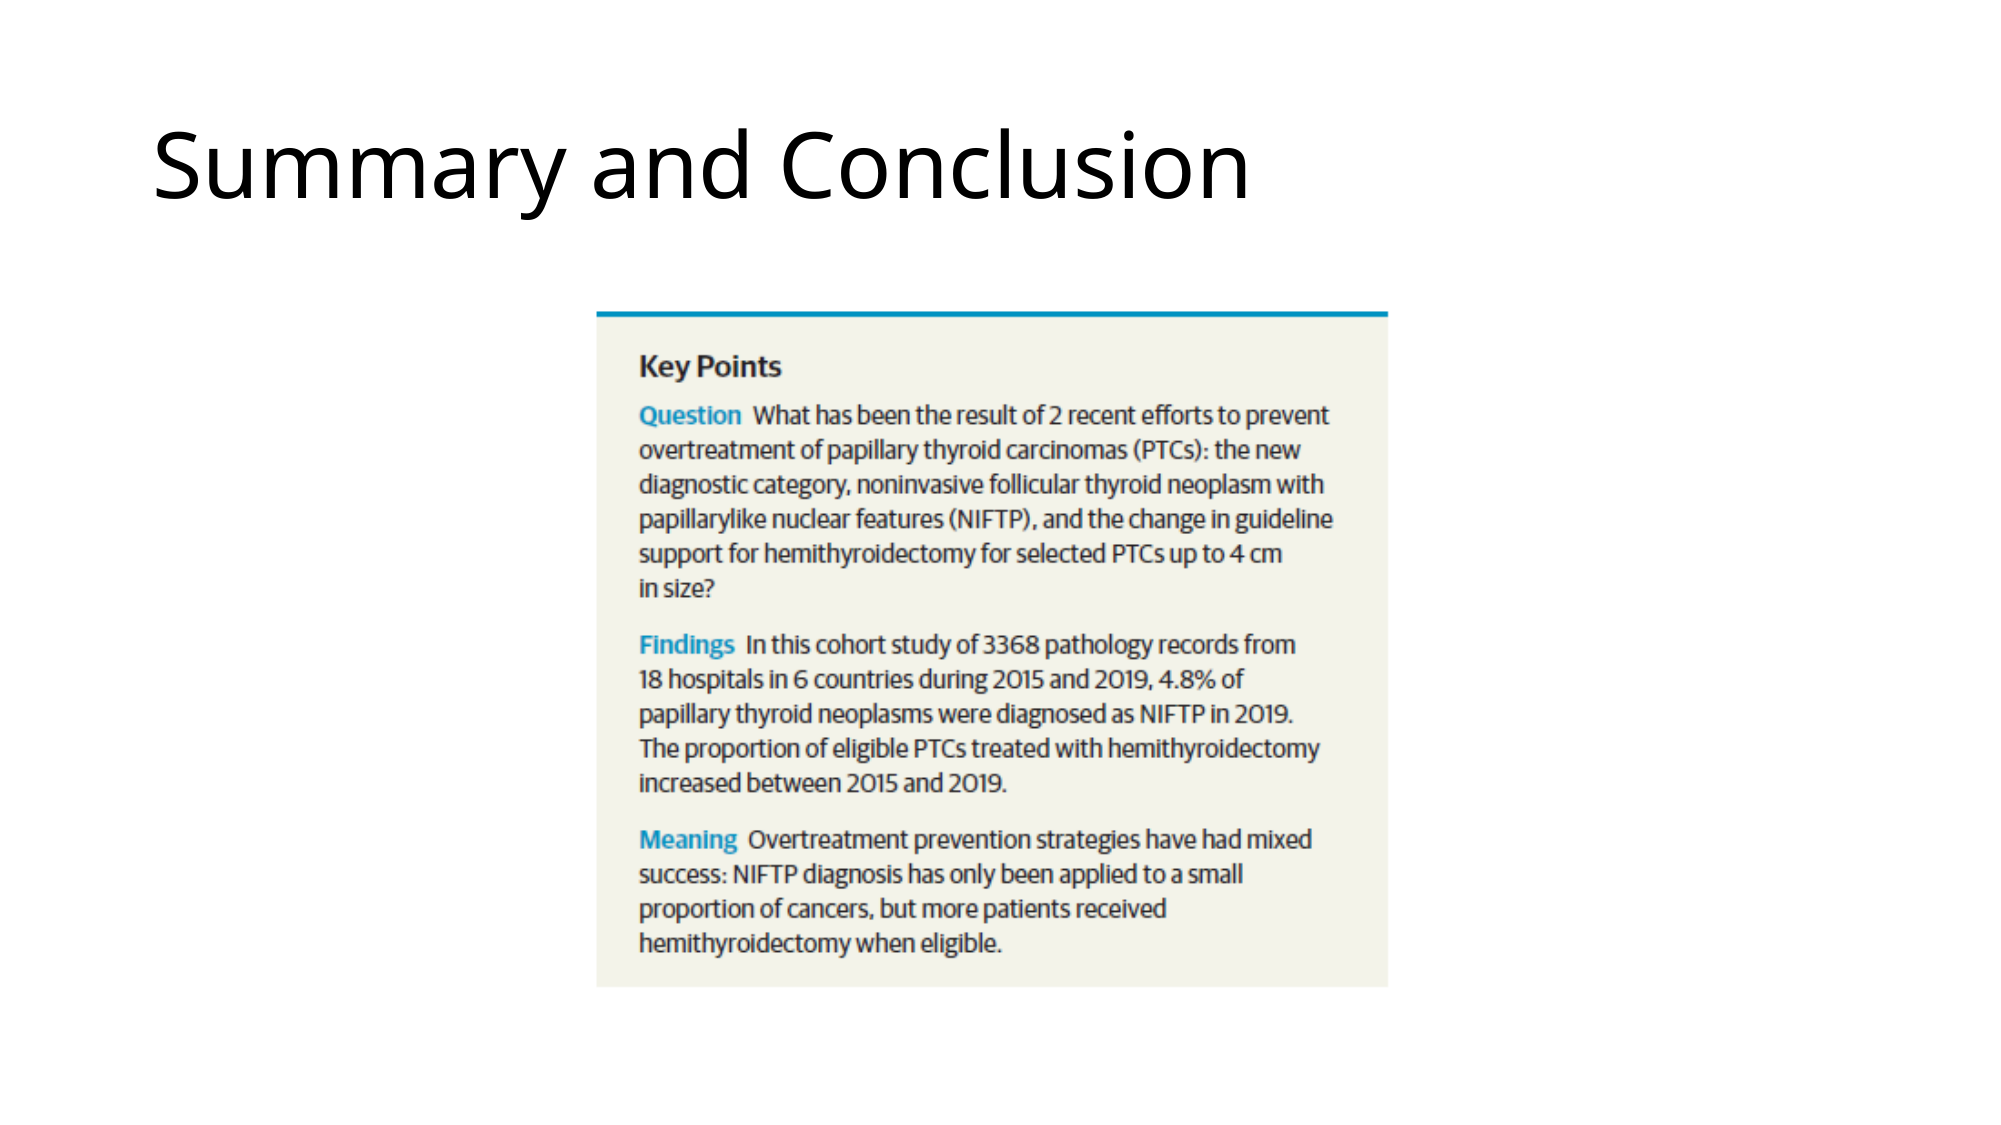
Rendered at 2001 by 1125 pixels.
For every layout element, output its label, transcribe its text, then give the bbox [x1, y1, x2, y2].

title Summary and Conclusion [137, 59, 1863, 278]
picture [577, 290, 1423, 1022]
